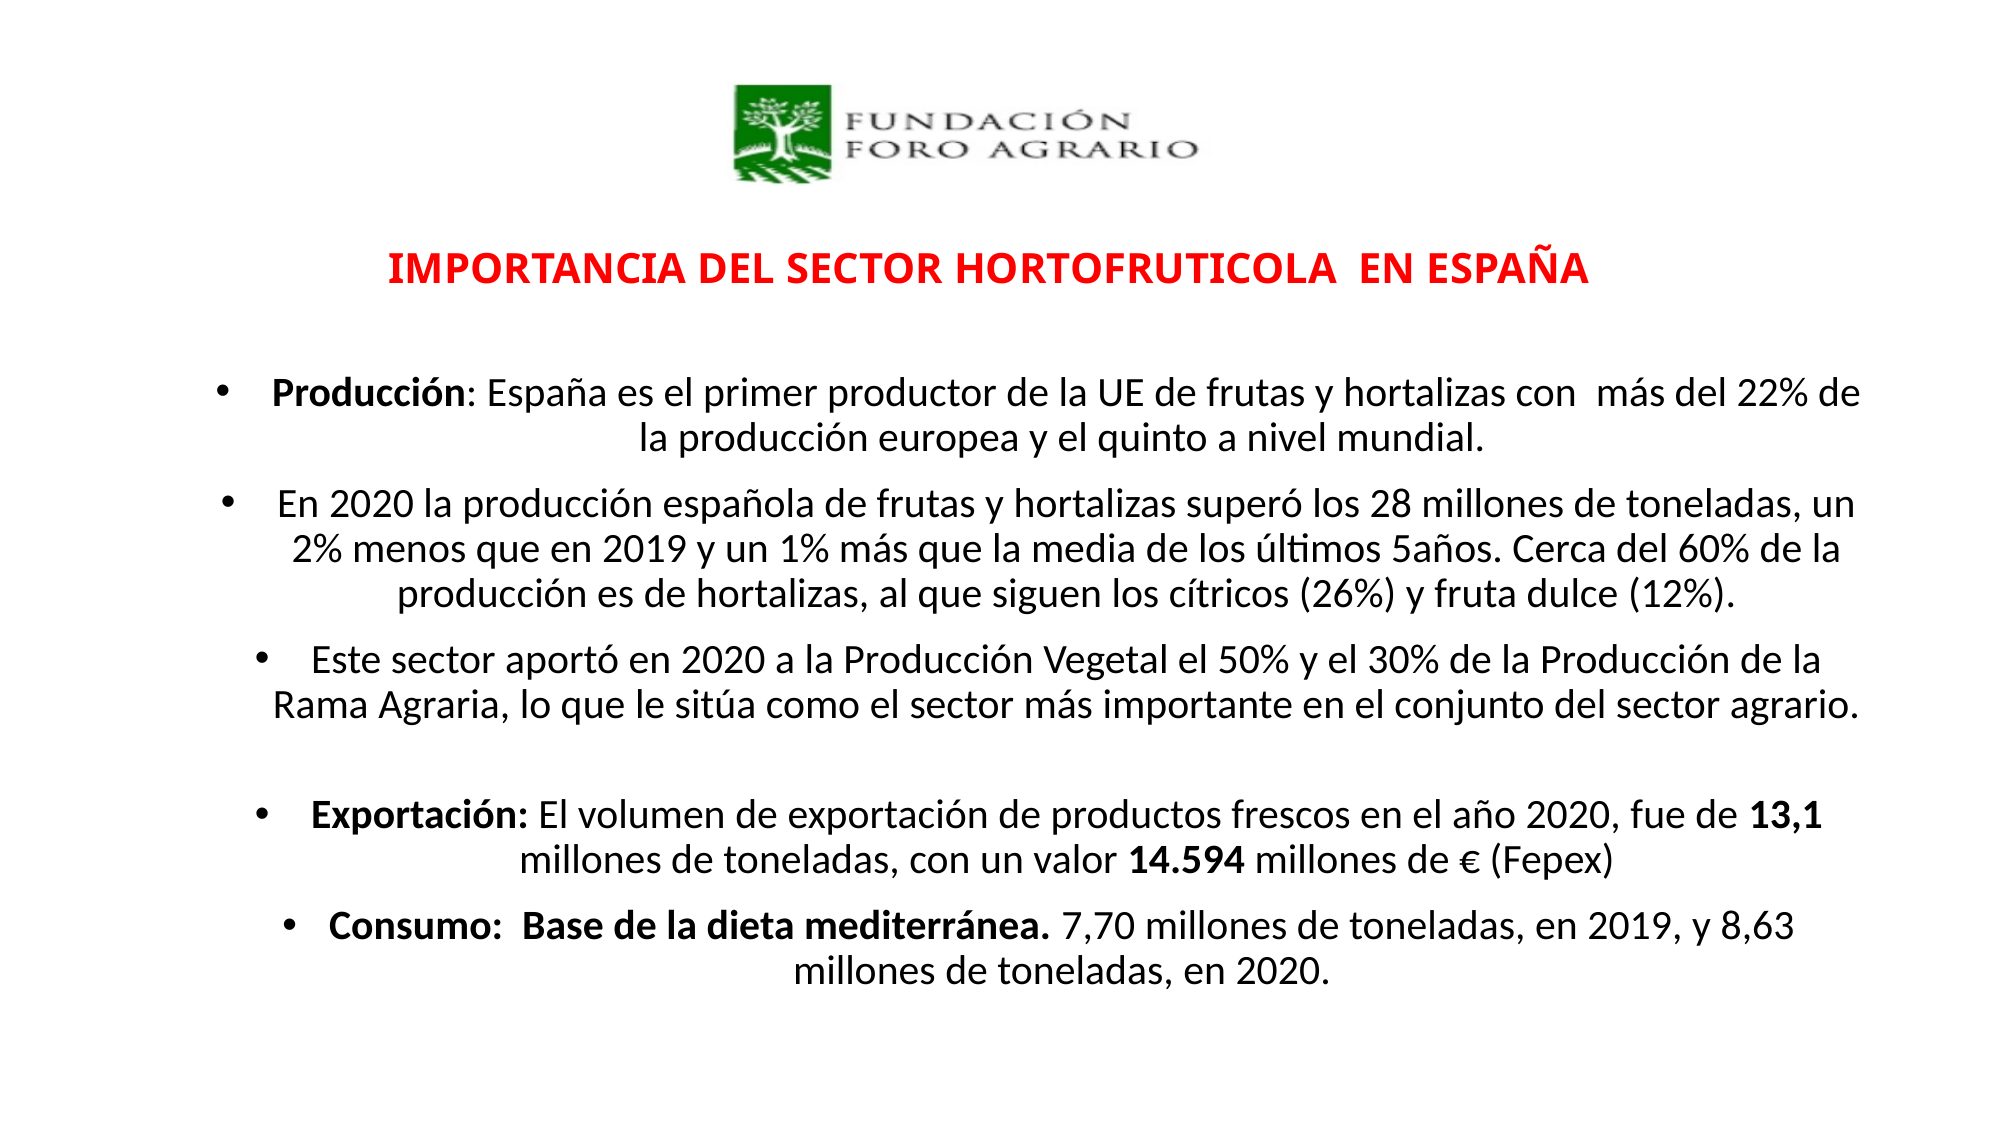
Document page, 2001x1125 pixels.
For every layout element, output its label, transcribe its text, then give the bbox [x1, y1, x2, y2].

picture [727, 81, 1212, 186]
title IMPORTANCIA DEL SECTOR HORTOFRUTICOLA EN ESPAÑA [249, 185, 1728, 300]
subtitle Producción: España es el primer productor de la UE de frutas y hortalizas con más del 22% de la producción europea y el quinto a nivel mundial. En 2020 la producción española de frutas y hortalizas superó los 28 millones de toneladas, un 2% menos que en 2019 y un 1% más que la media de los últimos 5años. Cerca del 60% de la producción es de hortalizas, al que siguen los cítricos (26%) y fruta dulce (12%). Este sector aportó en 2020 a la Producción Vegetal el 50% y el 30% de la Producción de la Rama Agraria, lo que le sitúa como el sector más importante en el conjunto del sector agrario. Exportación: El volumen de exportación de productos frescos en el año 2020, fue de 13,1 millones de toneladas, con un valor 14.594 millones de € (Fepex) Consumo: Base de la dieta mediterránea. 7,70 millones de toneladas, en 2019, y 8,63 millones de toneladas, en 2020. [200, 362, 1878, 1041]
